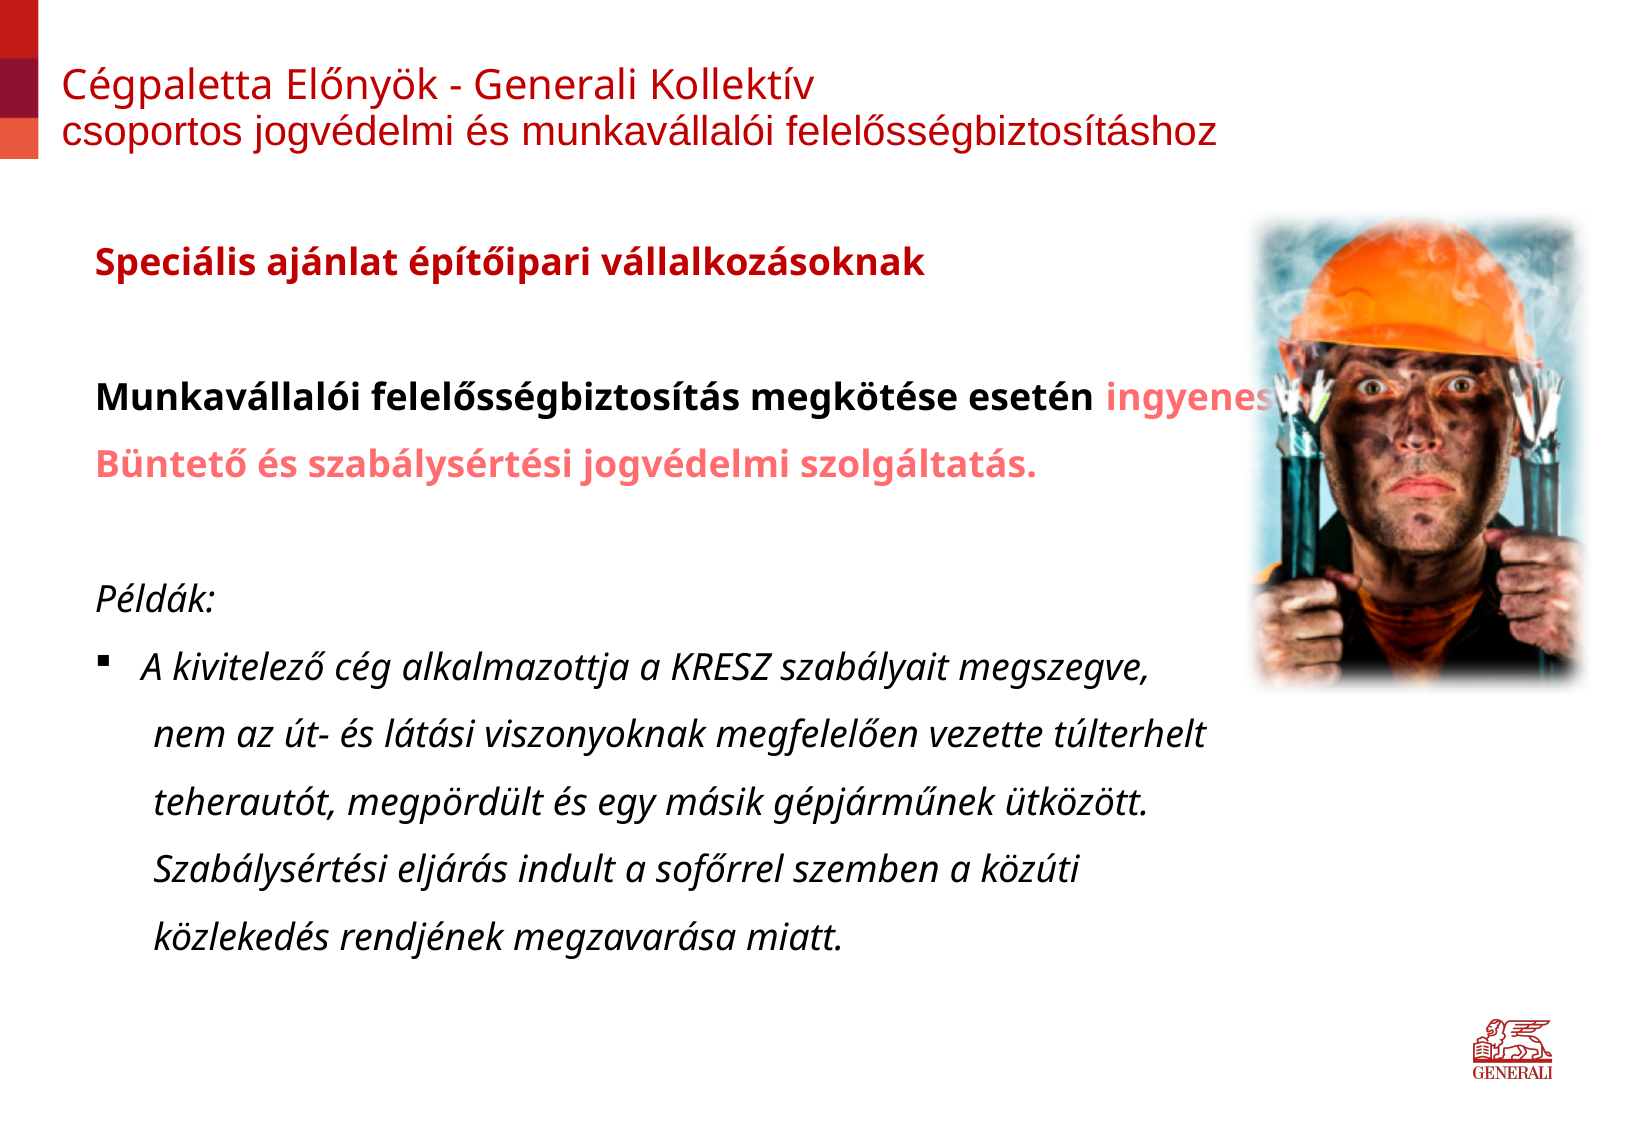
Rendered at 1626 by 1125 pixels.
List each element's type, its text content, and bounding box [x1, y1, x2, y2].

picture [1243, 207, 1593, 698]
text_box Speciális ajánlat építőipari vállalkozásoknak Munkavállalói felelősségbiztosítás megkötése esetén ingyenes Büntető és szabálysértési jogvédelmi szolgáltatás. Példák: A kivitelező cég alkalmazottja a KRESZ szabályait megszegve, nem az út- és látási viszonyoknak megfelelően vezette túlterhelt teherautót, megpördült és egy másik gépjárműnek ütközött. Szabálysértési eljárás indult a sofőrrel szemben a közúti közlekedés rendjének megzavarása miatt. [80, 208, 1356, 1006]
title Cégpaletta Előnyök - Generali Kollektív csoportos jogvédelmi és munkavállalói felelősségbiztosításhoz [61, 61, 1553, 157]
